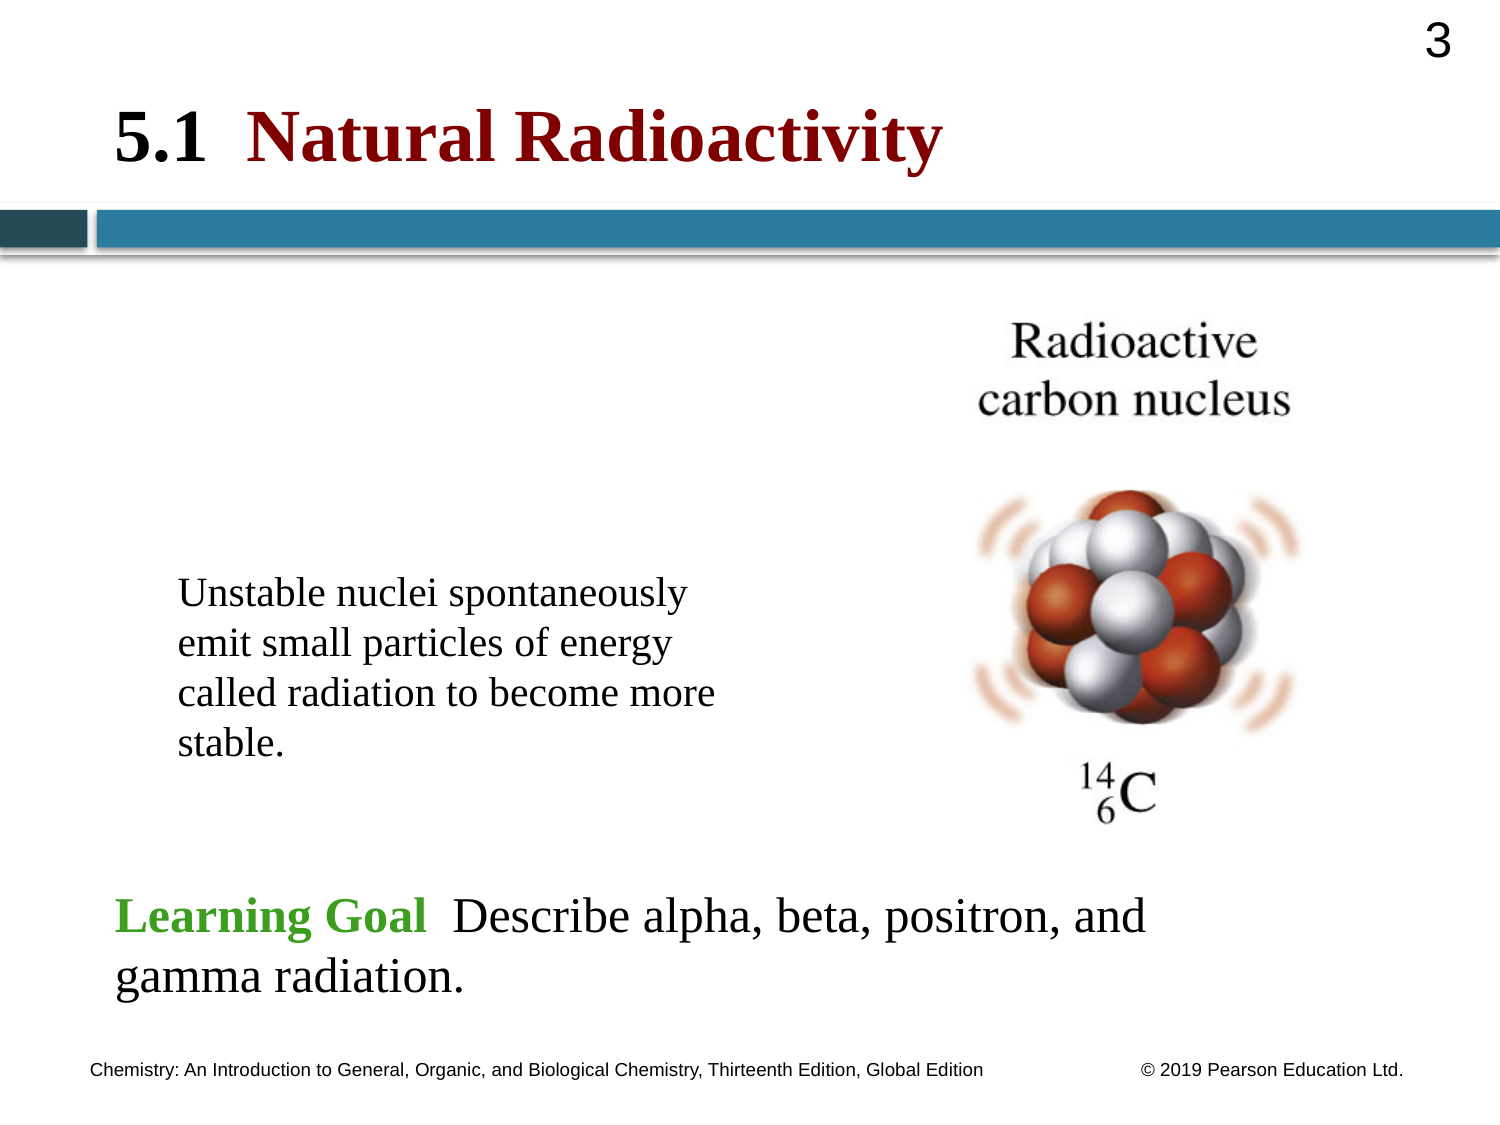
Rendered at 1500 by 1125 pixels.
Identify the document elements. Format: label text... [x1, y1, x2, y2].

list [99, 249, 1357, 838]
text_box Learning Goal Describe alpha, beta, positron, and gamma radiation. [99, 874, 1263, 1010]
slide_number 3 [1409, 0, 1498, 41]
text_box Unstable nuclei spontaneously emit small particles of energy called radiation to become more stable. [162, 557, 788, 732]
title 5.1 Natural Radioactivity [99, 62, 1448, 201]
picture [947, 312, 1326, 838]
